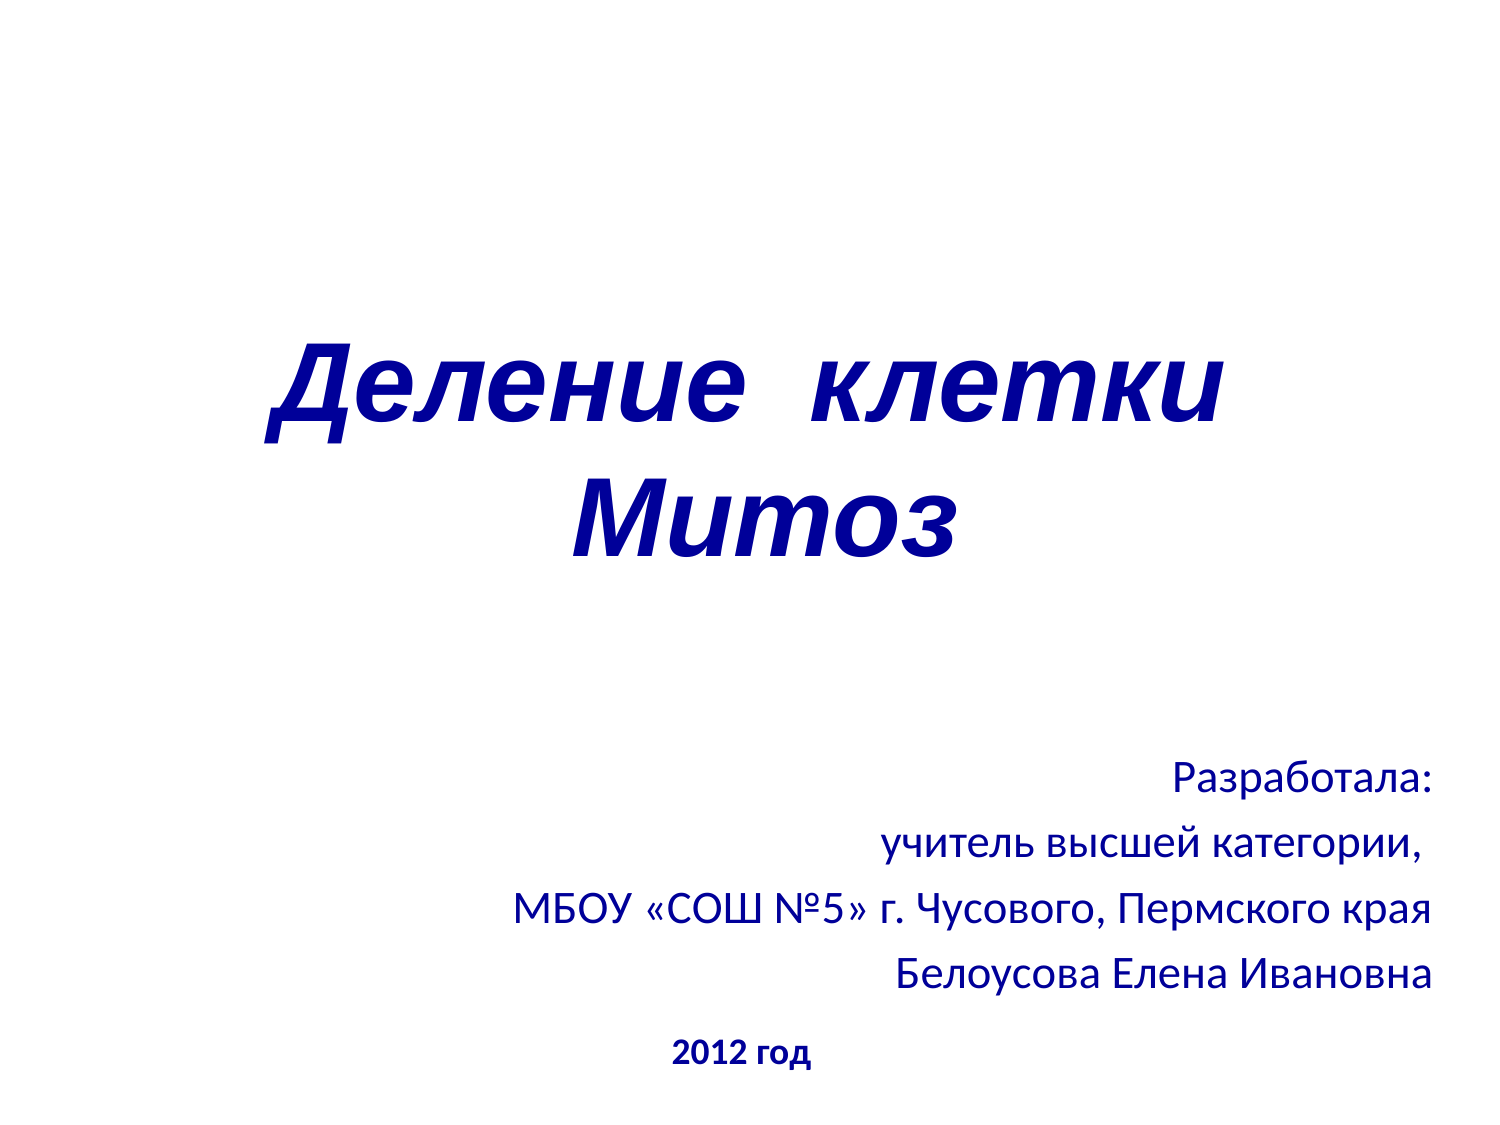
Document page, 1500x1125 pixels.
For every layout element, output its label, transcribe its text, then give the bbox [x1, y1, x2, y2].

subtitle Разработала: учитель высшей категории, МБОУ «СОШ №5» г. Чусового, Пермского края Белоусова Елена Ивановна [480, 738, 1450, 1026]
title Деление клетки Митоз [112, 255, 1388, 634]
text_box 2012 год [656, 1019, 826, 1080]
